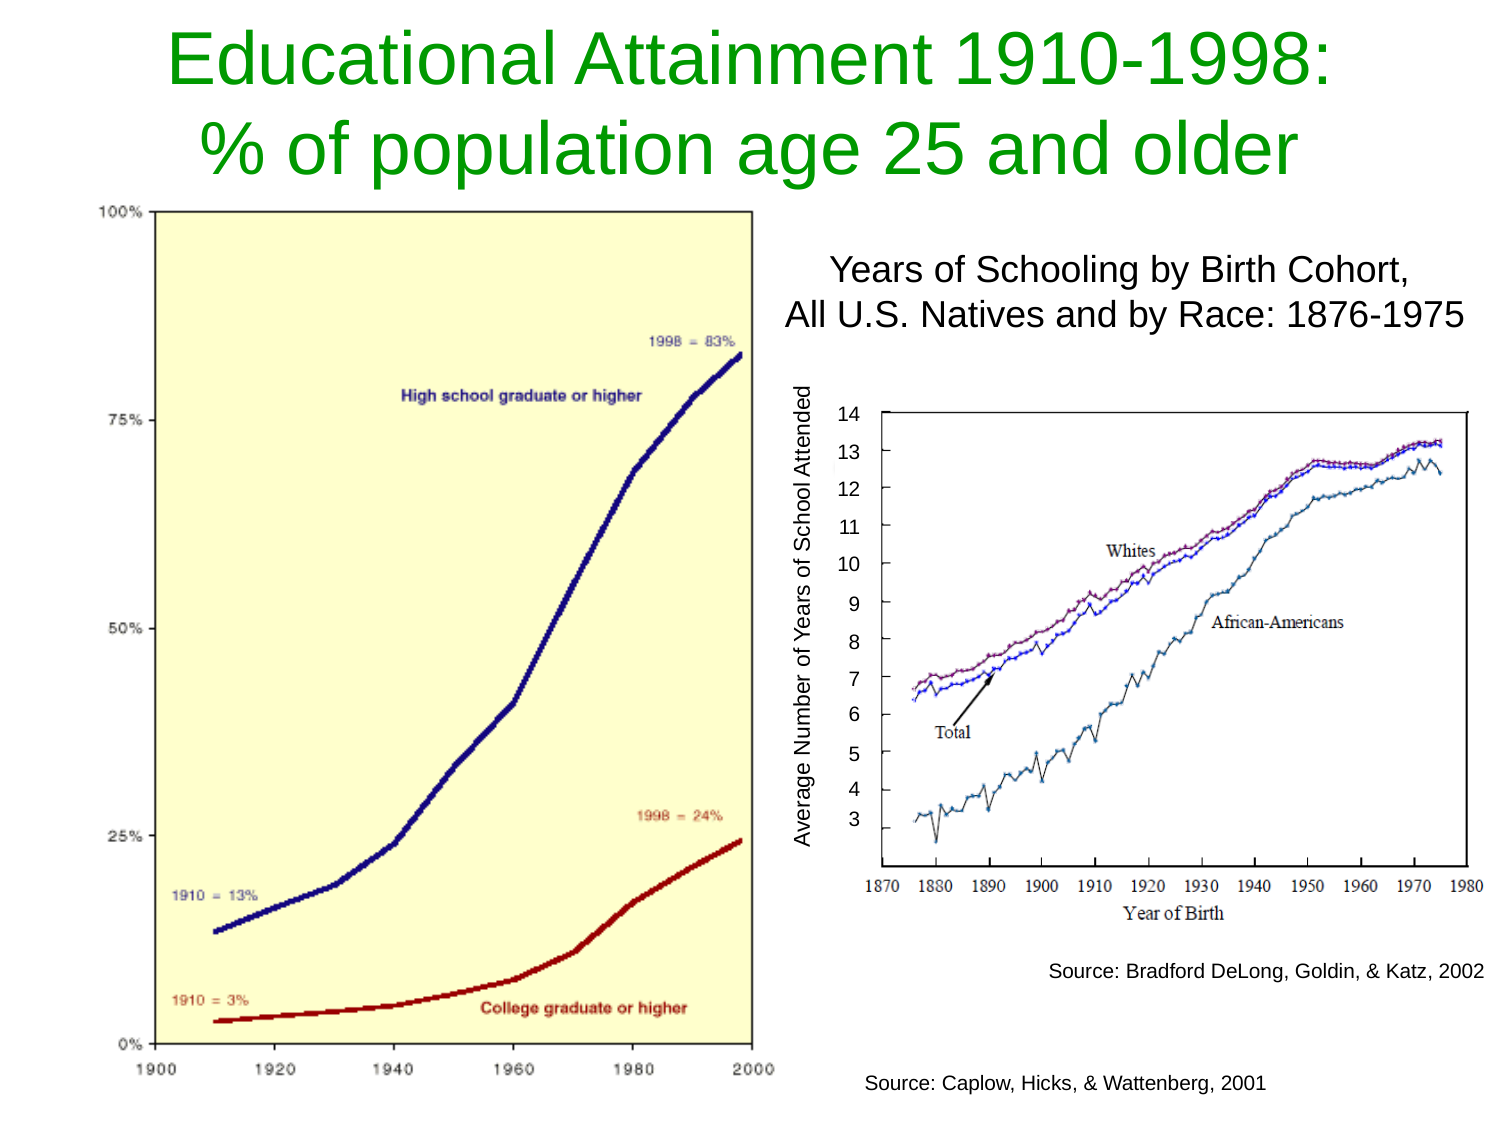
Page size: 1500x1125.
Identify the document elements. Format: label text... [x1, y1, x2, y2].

text_box Source: Caplow, Hicks, & Wattenberg, 2001 [849, 1062, 1450, 1103]
title Educational Attainment 1910-1998: % of population age 25 and older [0, 12, 1500, 188]
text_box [87, 124, 789, 1095]
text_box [749, 237, 1500, 1001]
